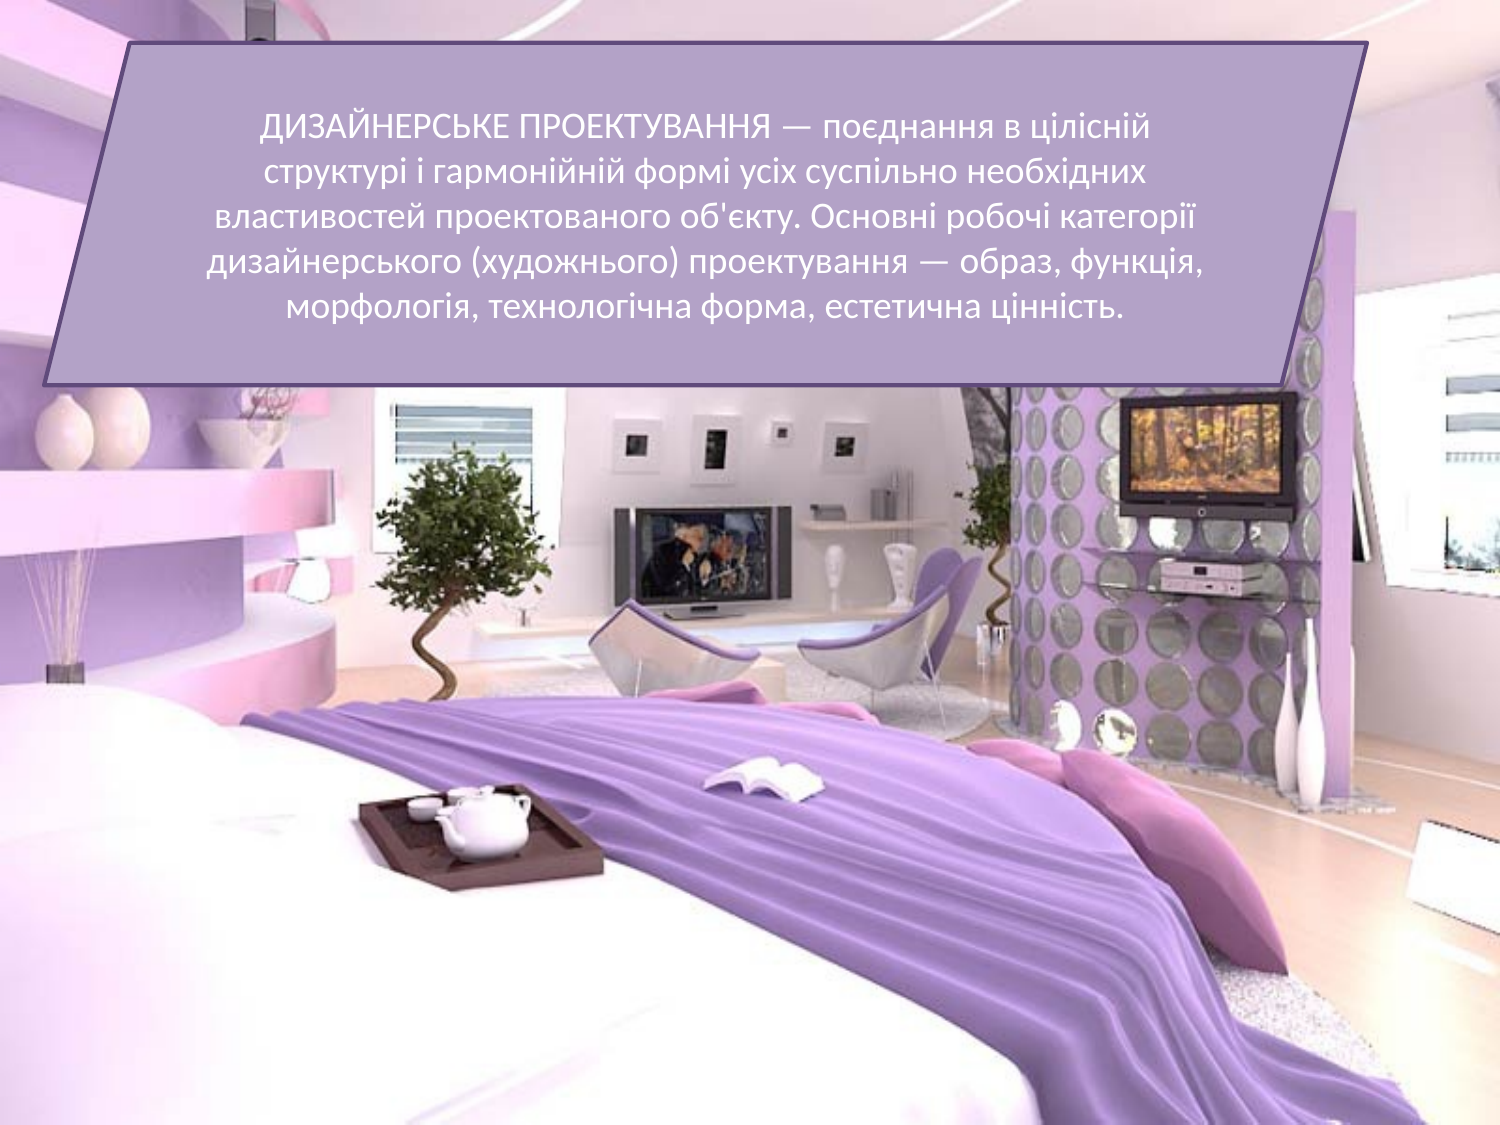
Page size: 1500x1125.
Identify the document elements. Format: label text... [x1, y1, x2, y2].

text_box ДИЗАЙНЕРСЬКЕ ПРОЕКТУВАННЯ — поєднання в цілісній структурі і гармонійній формі усіх суспільно необхідних властивостей проектованого об'єкту. Основні робочі категорії дизайнерського (художнього) проектування — образ, функція, морфологія, технологічна форма, естетична цінність. [42, 40, 1370, 388]
picture [0, 0, 1500, 1125]
